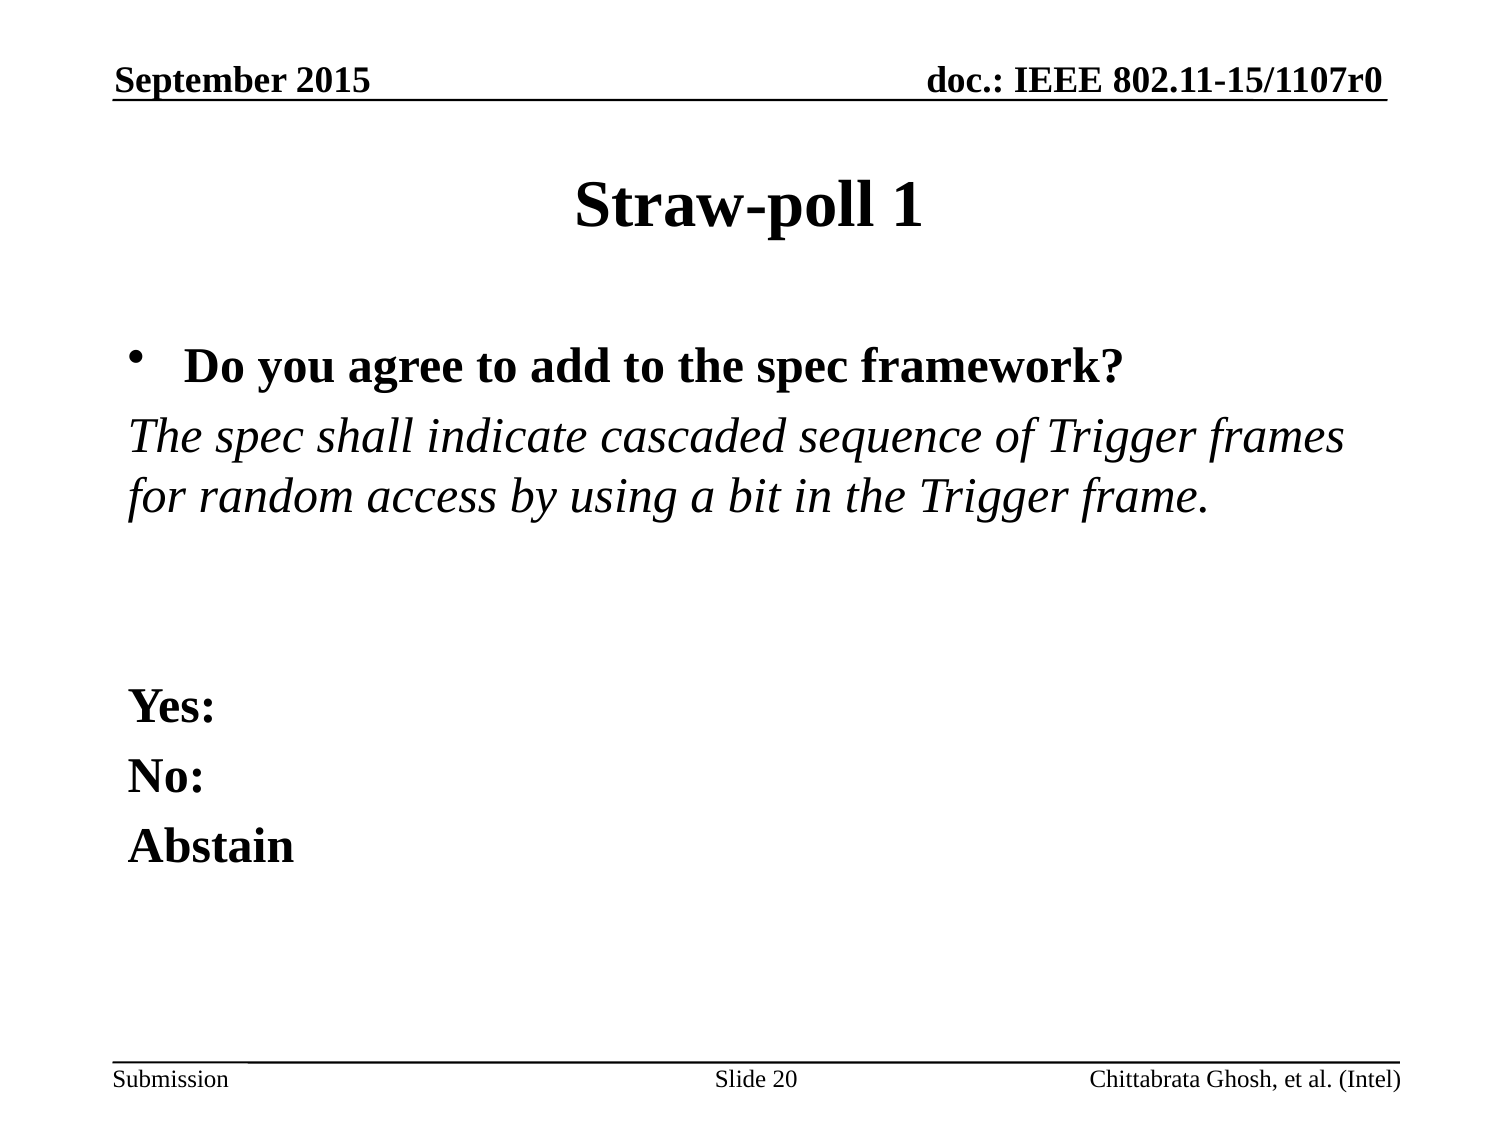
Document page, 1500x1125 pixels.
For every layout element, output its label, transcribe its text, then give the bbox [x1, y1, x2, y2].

title Straw-poll 1 [112, 112, 1388, 288]
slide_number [114, 54, 374, 101]
footer Chittabrata Ghosh, et al. (Intel) [1084, 1061, 1402, 1093]
list Do you agree to add to the spec framework? The spec shall indicate cascaded sequence of Trigger frames for random access by using a bit in the Trigger frame. Yes: No: Abstain [112, 324, 1388, 1001]
slide_number Slide 20 [712, 1061, 800, 1093]
